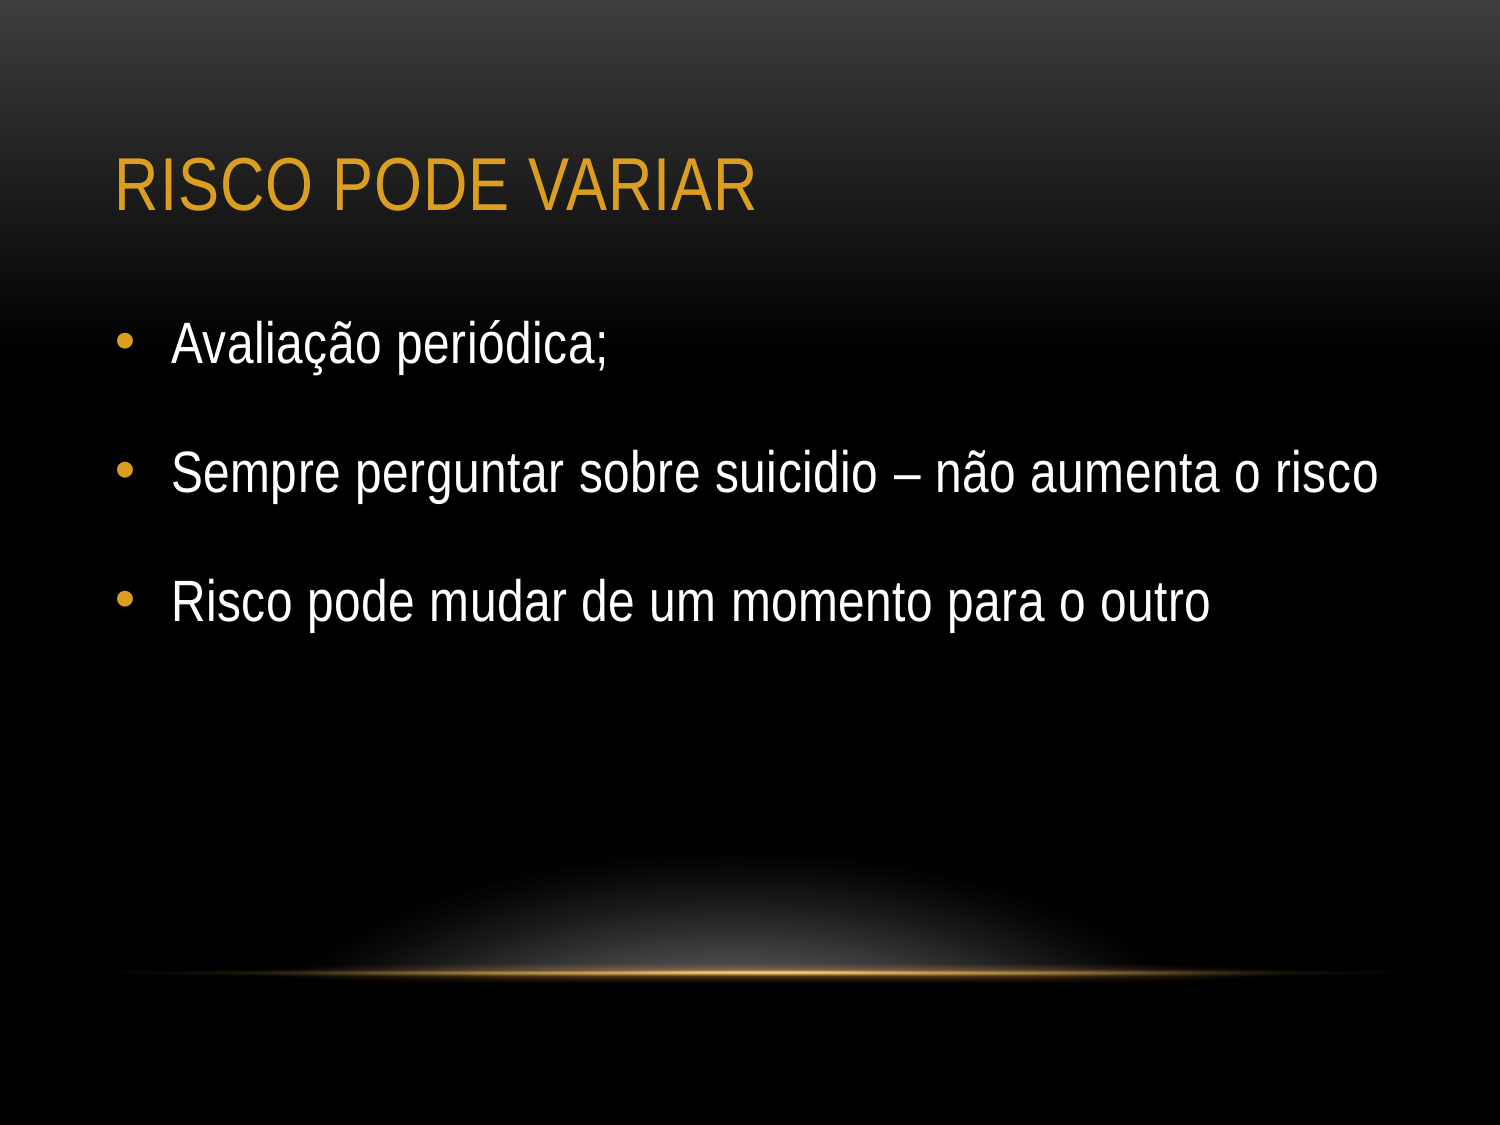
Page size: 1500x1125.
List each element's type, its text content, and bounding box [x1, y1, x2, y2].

picture [0, 0, 1500, 1125]
list Avaliação periódica; Sempre perguntar sobre suicidio – não aumenta o risco Risco pode mudar de um momento para o outro [99, 262, 1400, 938]
title RISCO PODE VARIAR [99, 45, 1400, 233]
